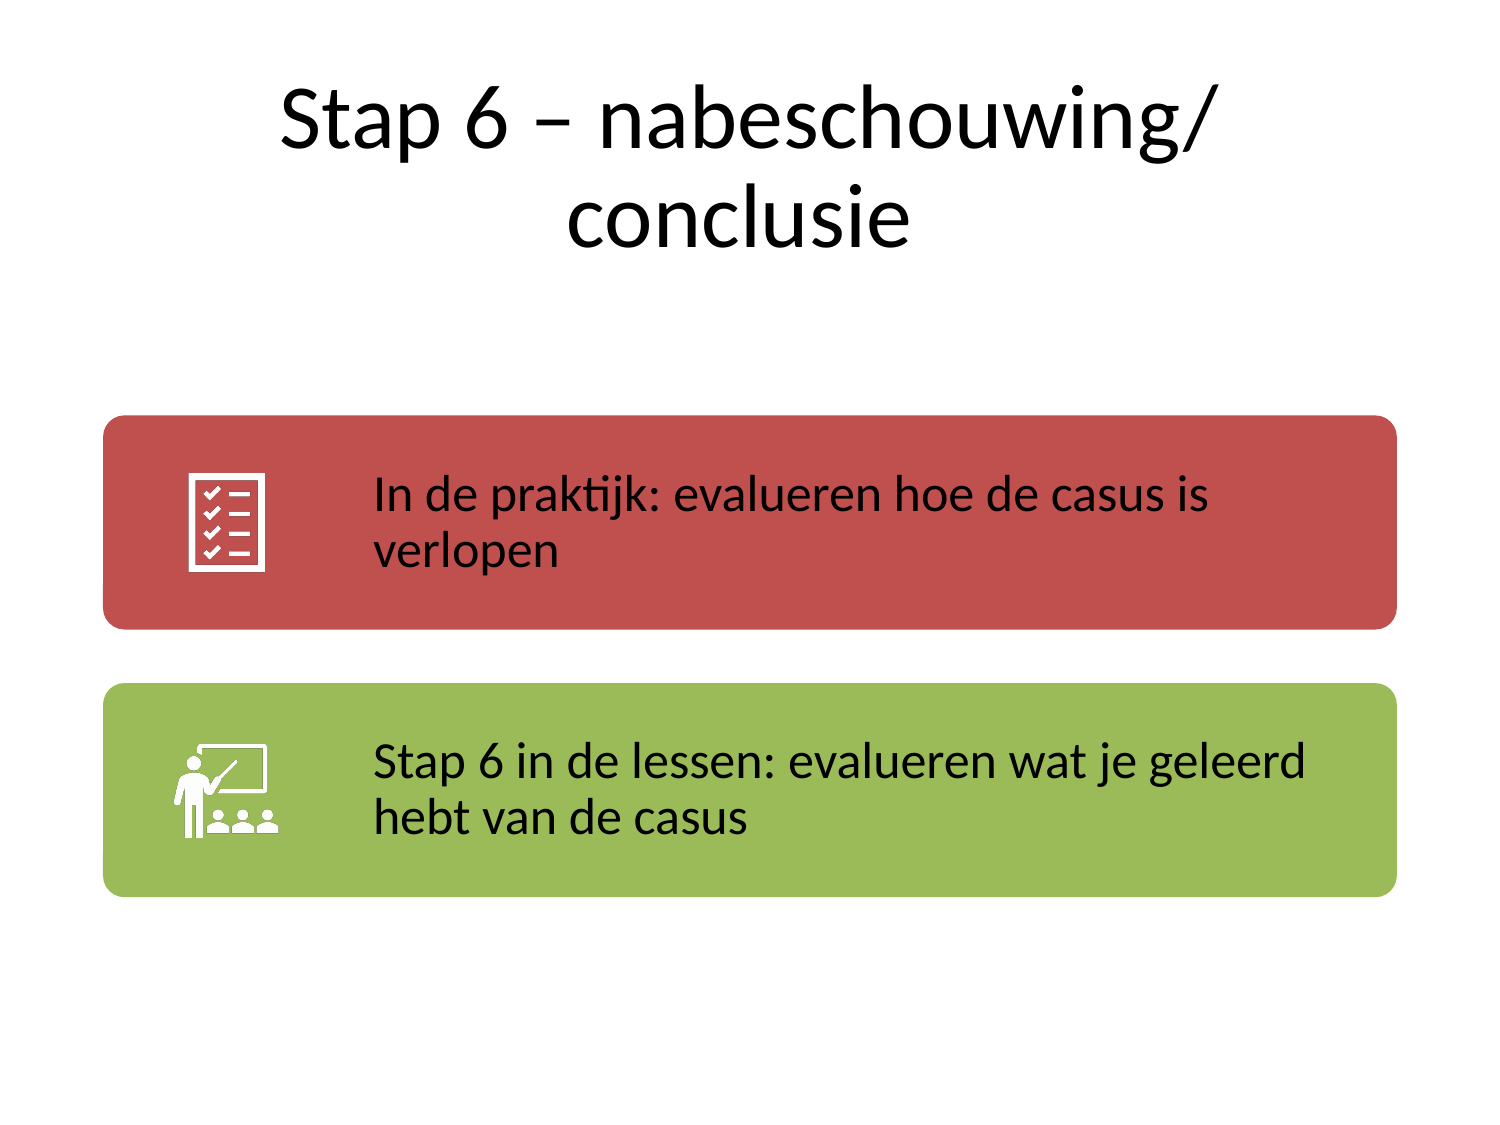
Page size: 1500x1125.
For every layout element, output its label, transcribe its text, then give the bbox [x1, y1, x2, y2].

title Stap 6 – nabeschouwing/ conclusie [103, 59, 1397, 278]
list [102, 299, 1398, 1014]
